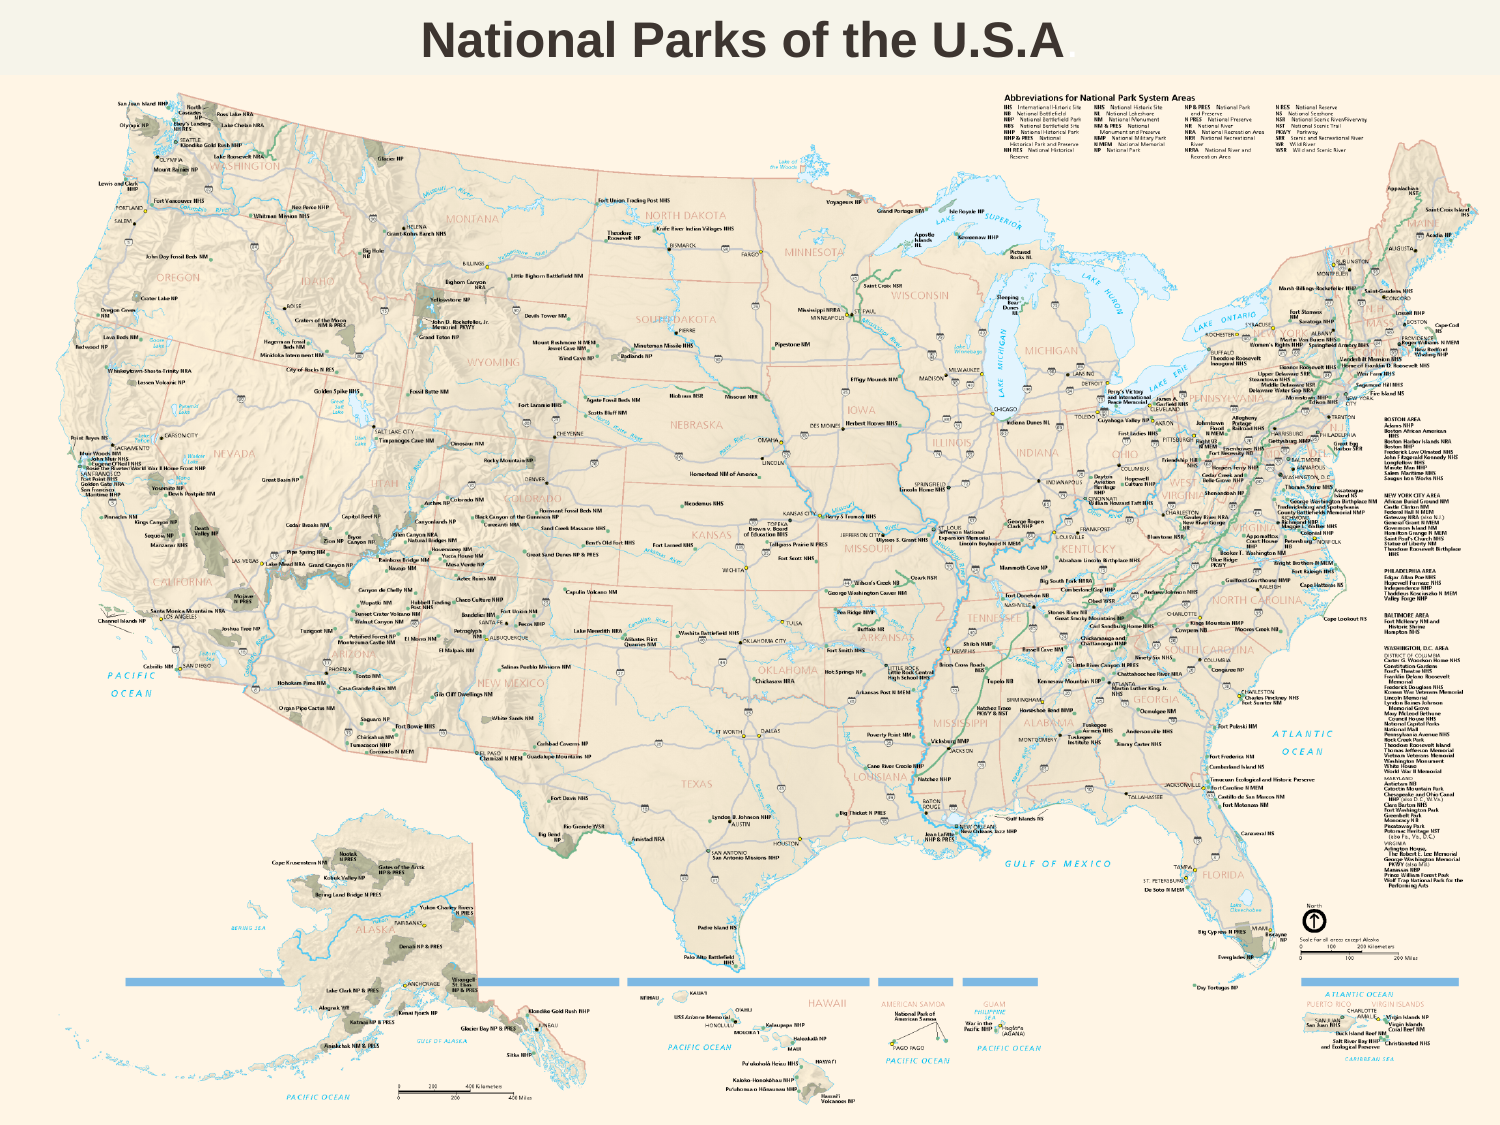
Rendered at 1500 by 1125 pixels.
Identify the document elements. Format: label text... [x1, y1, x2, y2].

picture [0, 58, 1500, 1125]
text_box National Parks of the U.S.A. [0, 0, 1500, 58]
